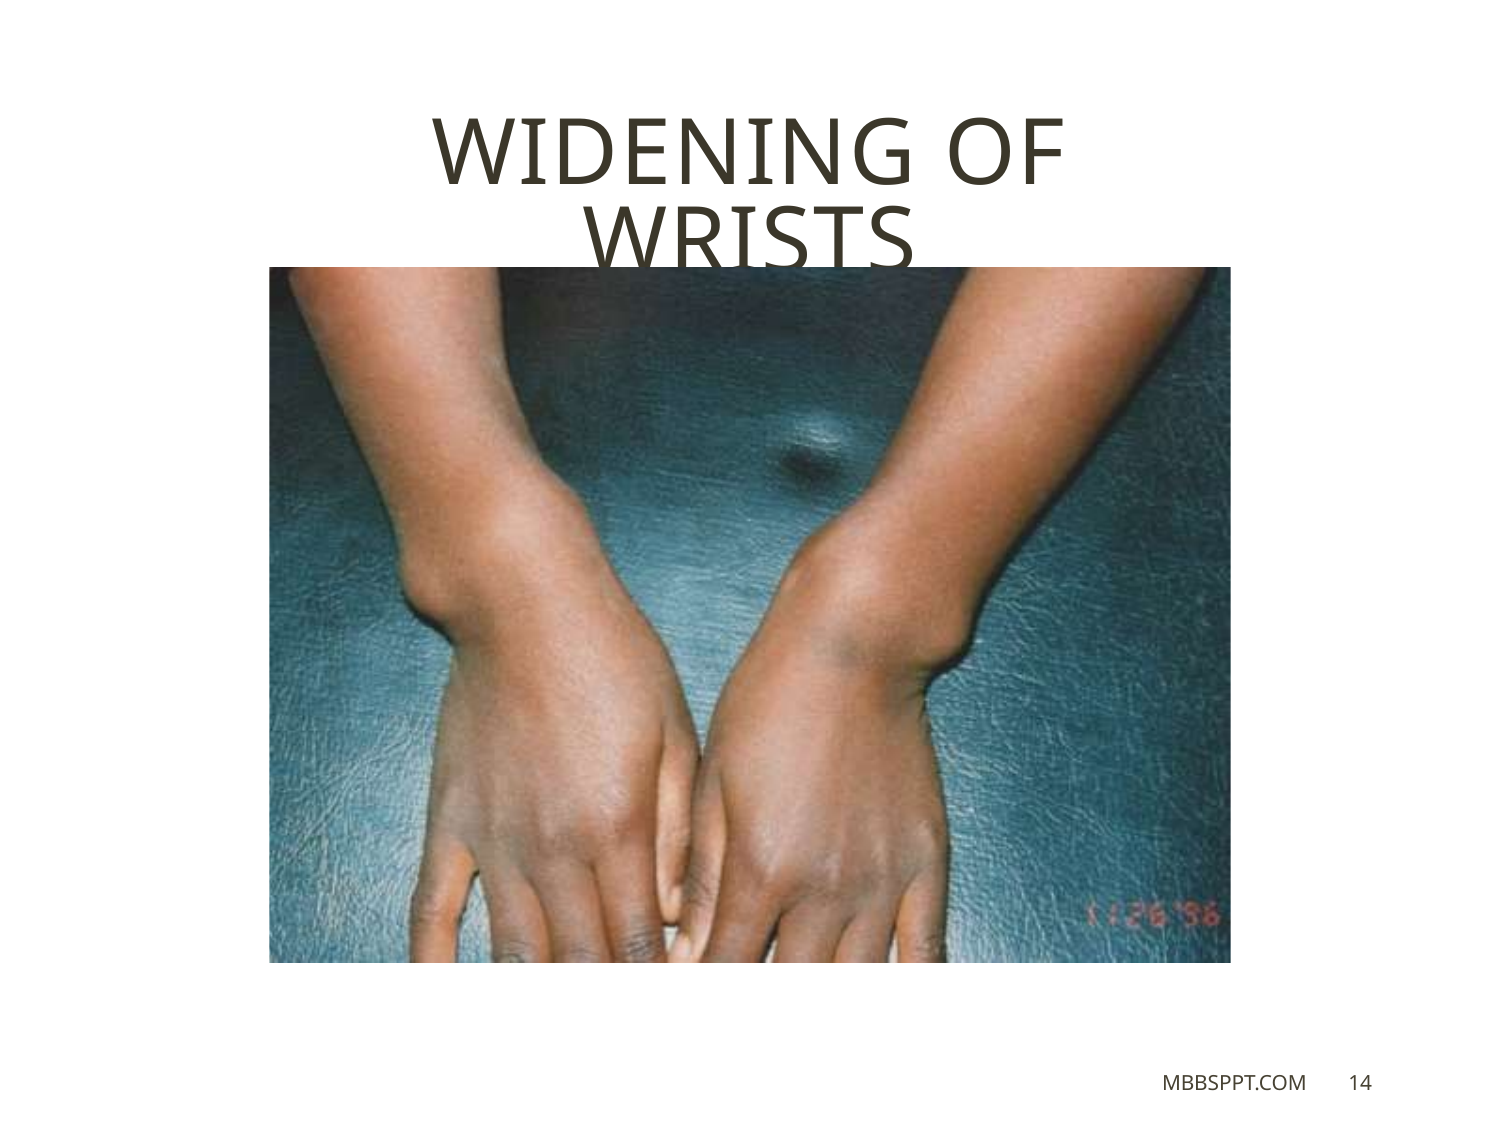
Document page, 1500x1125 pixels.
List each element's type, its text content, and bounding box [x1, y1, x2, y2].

slide_number 14 [1333, 1061, 1454, 1107]
text_box [269, 267, 1231, 963]
footer MBBSPPT.COM [595, 1061, 1322, 1107]
text_box Widening of wrists [348, 162, 1152, 242]
